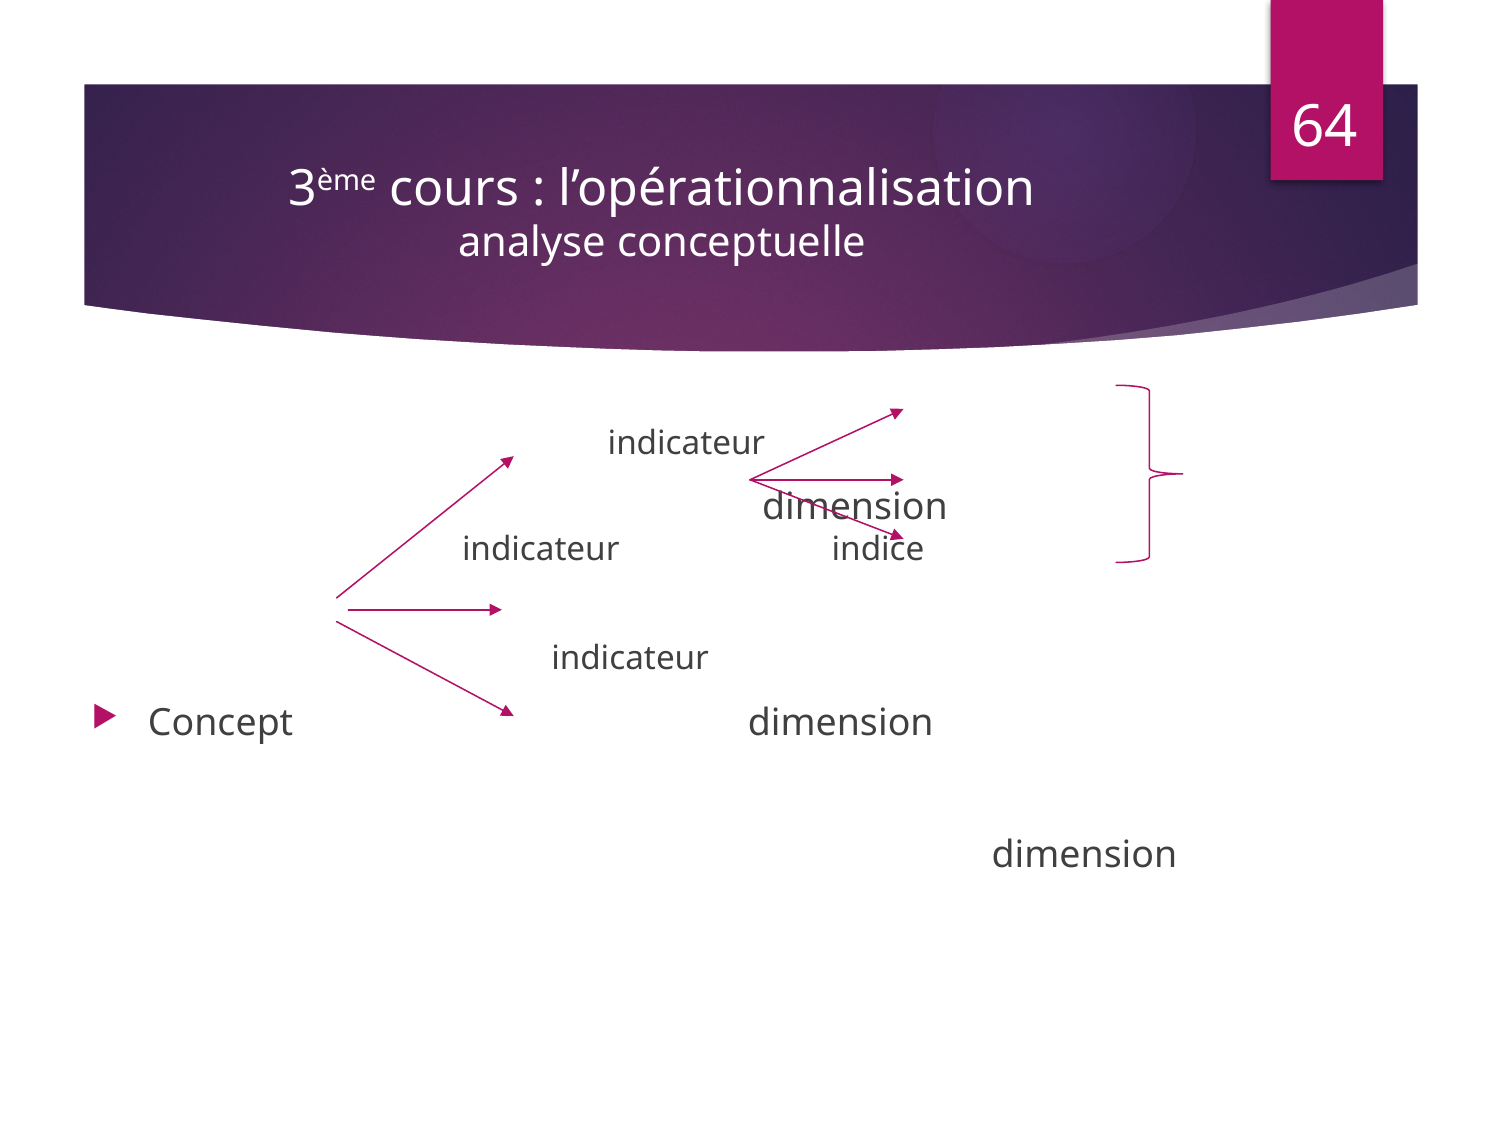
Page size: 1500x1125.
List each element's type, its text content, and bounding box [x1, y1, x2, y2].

text_box [1115, 384, 1184, 564]
slide_number 64 [1259, 48, 1390, 175]
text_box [749, 479, 904, 540]
list indicateur dimension indicateur indice indicateur Concept dimension dimension [76, 373, 1412, 988]
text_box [749, 408, 904, 478]
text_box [336, 455, 514, 599]
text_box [336, 621, 514, 717]
title 3ème cours : l’opérationnalisation analyse conceptuelle [142, 152, 1183, 269]
